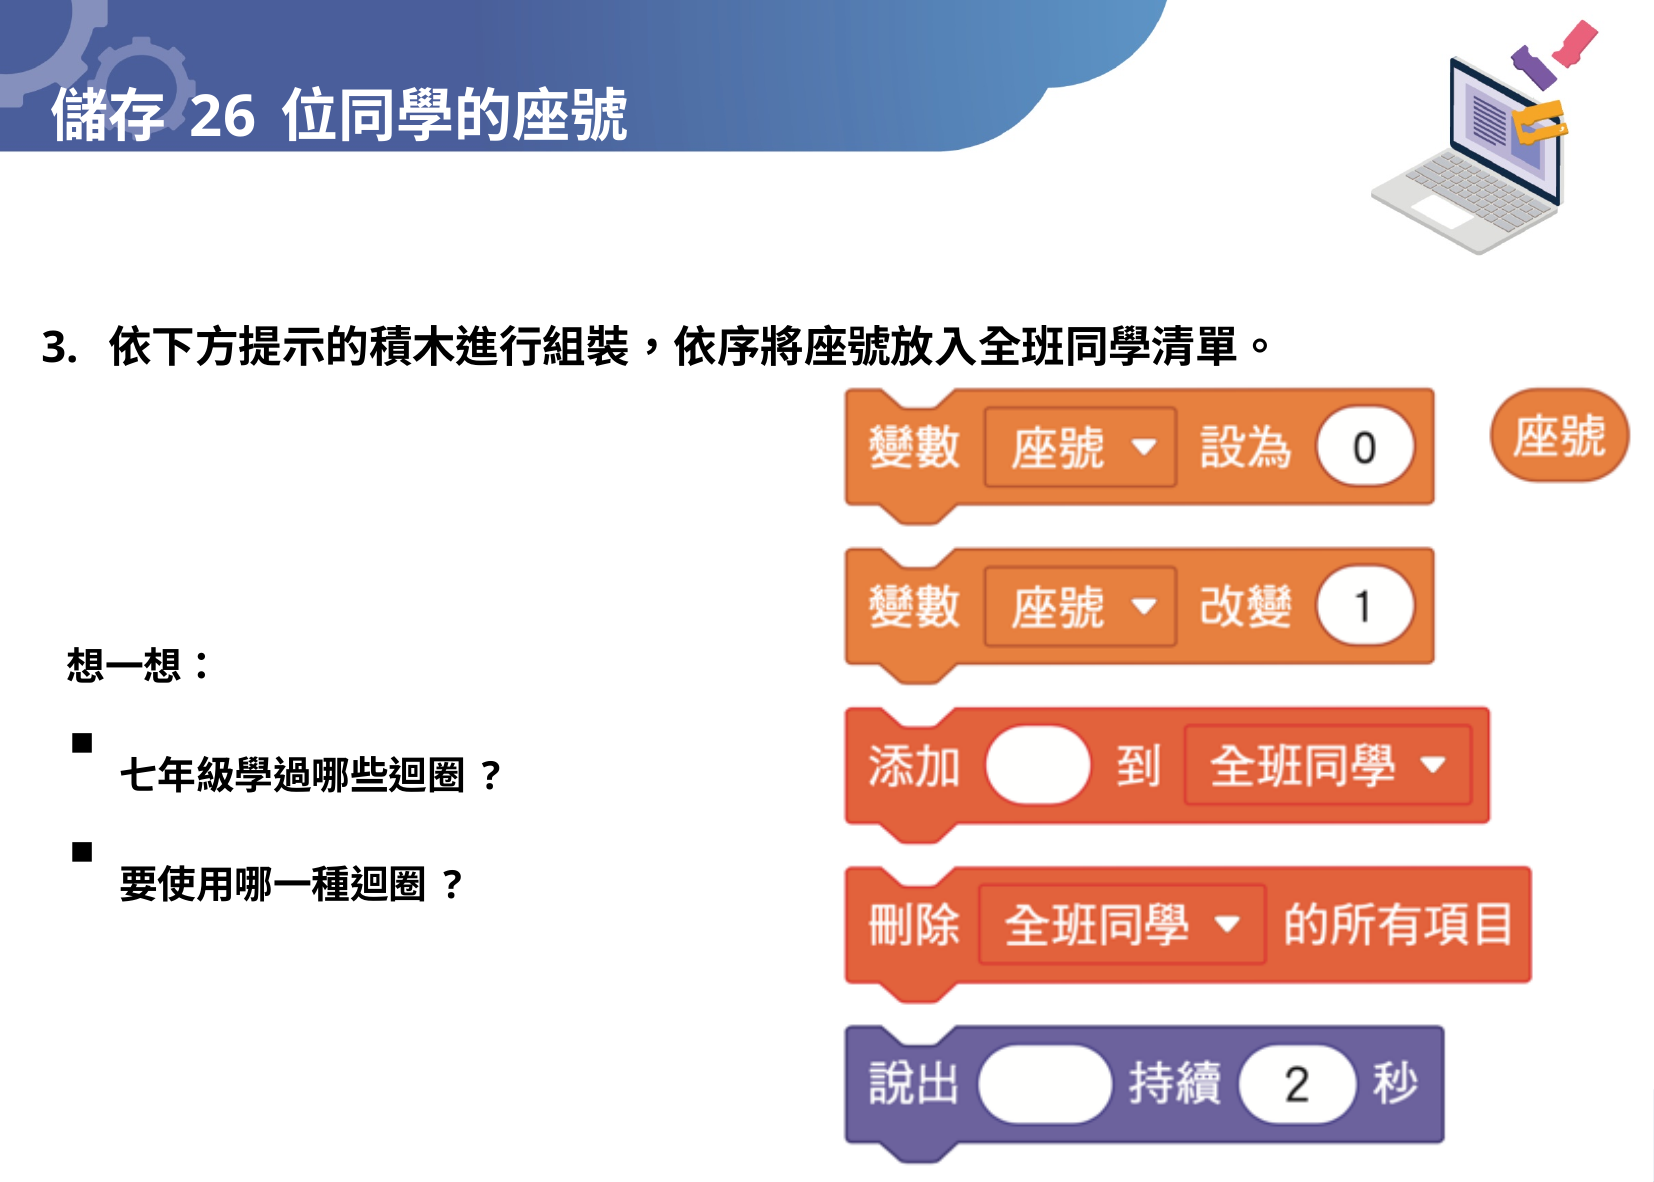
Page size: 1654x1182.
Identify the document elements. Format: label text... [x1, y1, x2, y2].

picture [0, 0, 1654, 1182]
text_box 想一想： 七年級學過哪些迴圈? 要使用哪一種迴圈? [60, 572, 821, 1081]
text_box 3. 依下方提示的積木進行組裝，依序將座號放入全班同學清單。 [35, 242, 1512, 573]
text_box 儲存26位同學的座號 [35, 4, 1312, 156]
